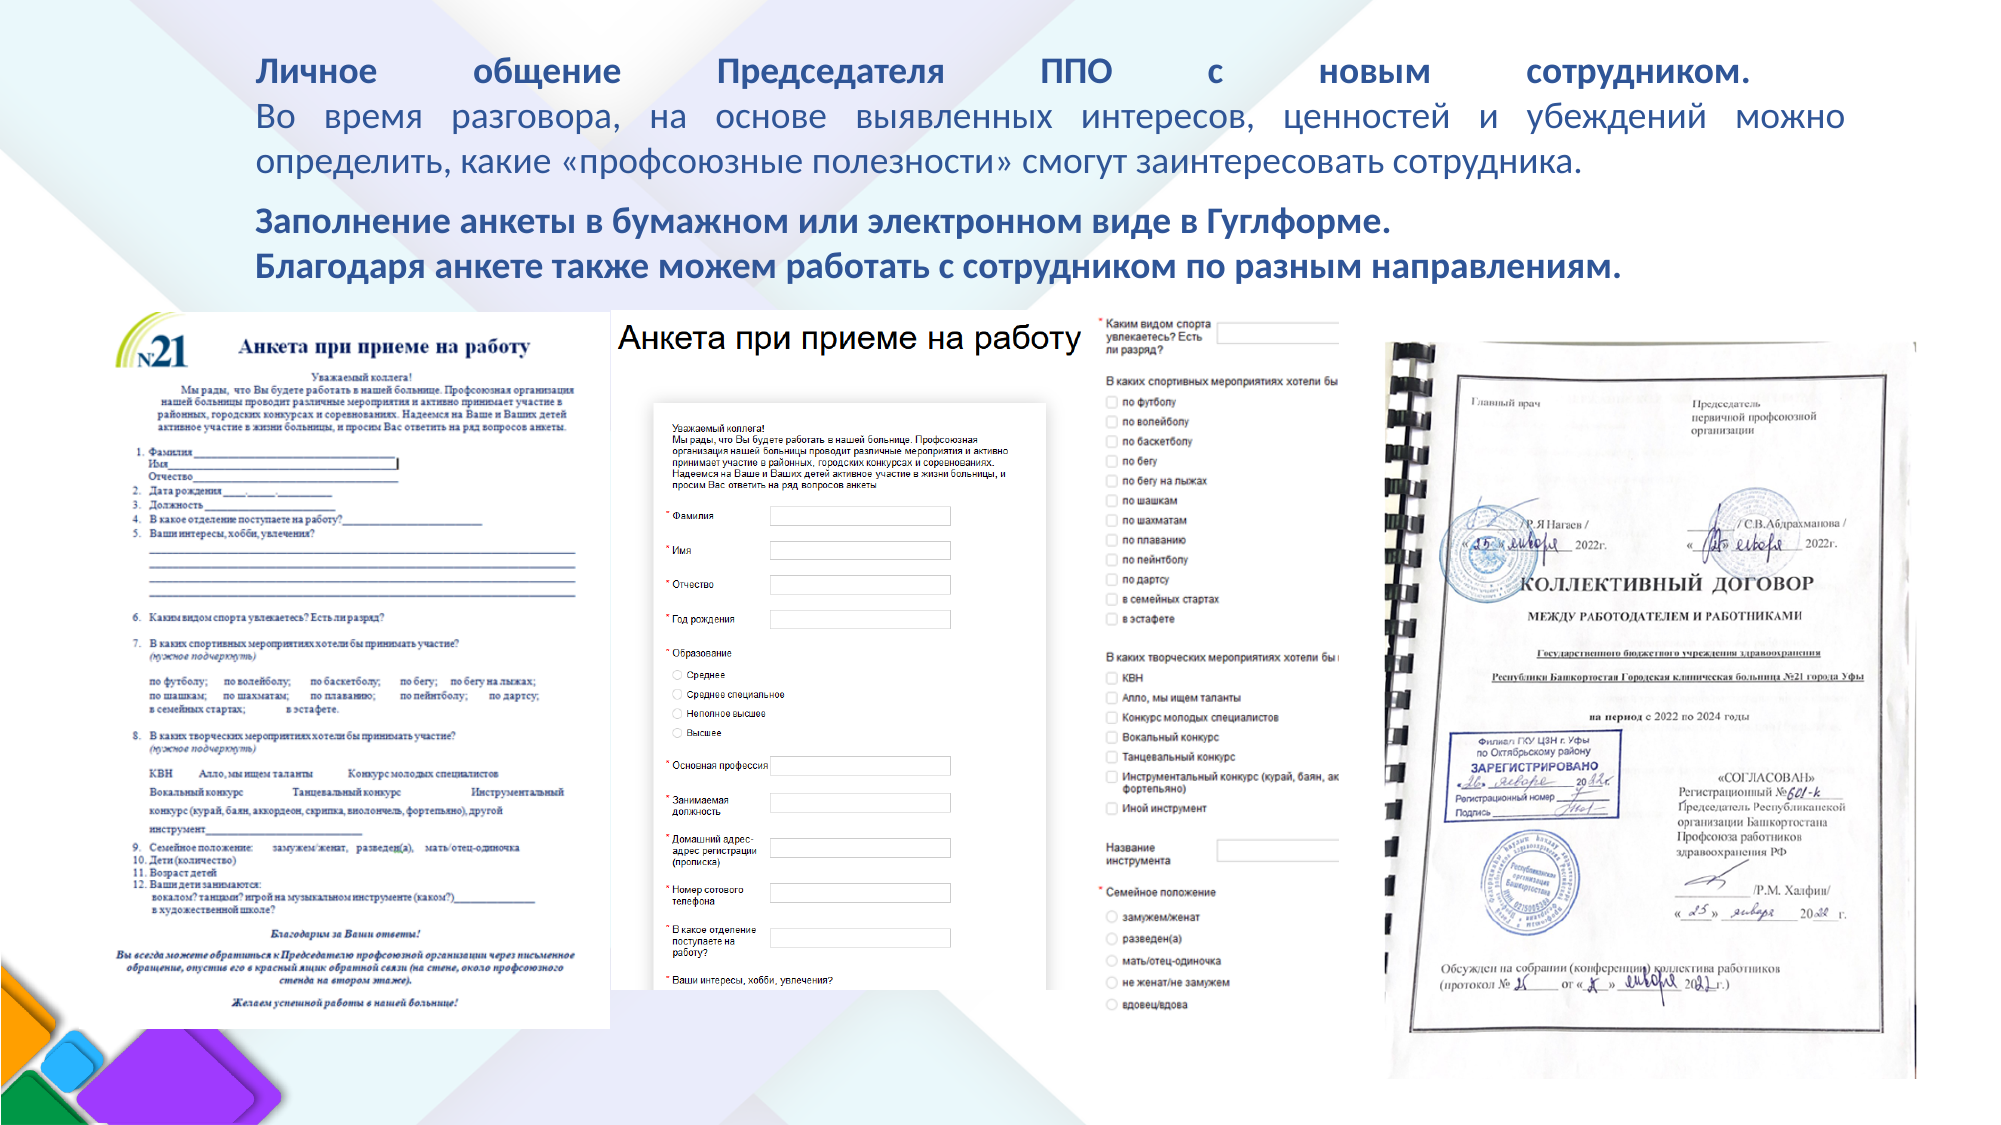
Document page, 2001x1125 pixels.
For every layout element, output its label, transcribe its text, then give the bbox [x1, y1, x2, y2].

text_box Заполнение анкеты в бумажном или электронном виде в Гуглформе. Благодаря анкете также можем работать с сотрудником по разным направлениям. [240, 189, 1820, 294]
picture [1, 312, 610, 1125]
picture [611, 310, 1962, 1079]
text_box Личное общение Председателя ППО с новым сотрудником. Во время разговора, на основе выявленных интересов, ценностей и убеждений можно определить, какие «профсоюзные полезности» смогут заинтересовать сотрудника. [240, 38, 1862, 189]
